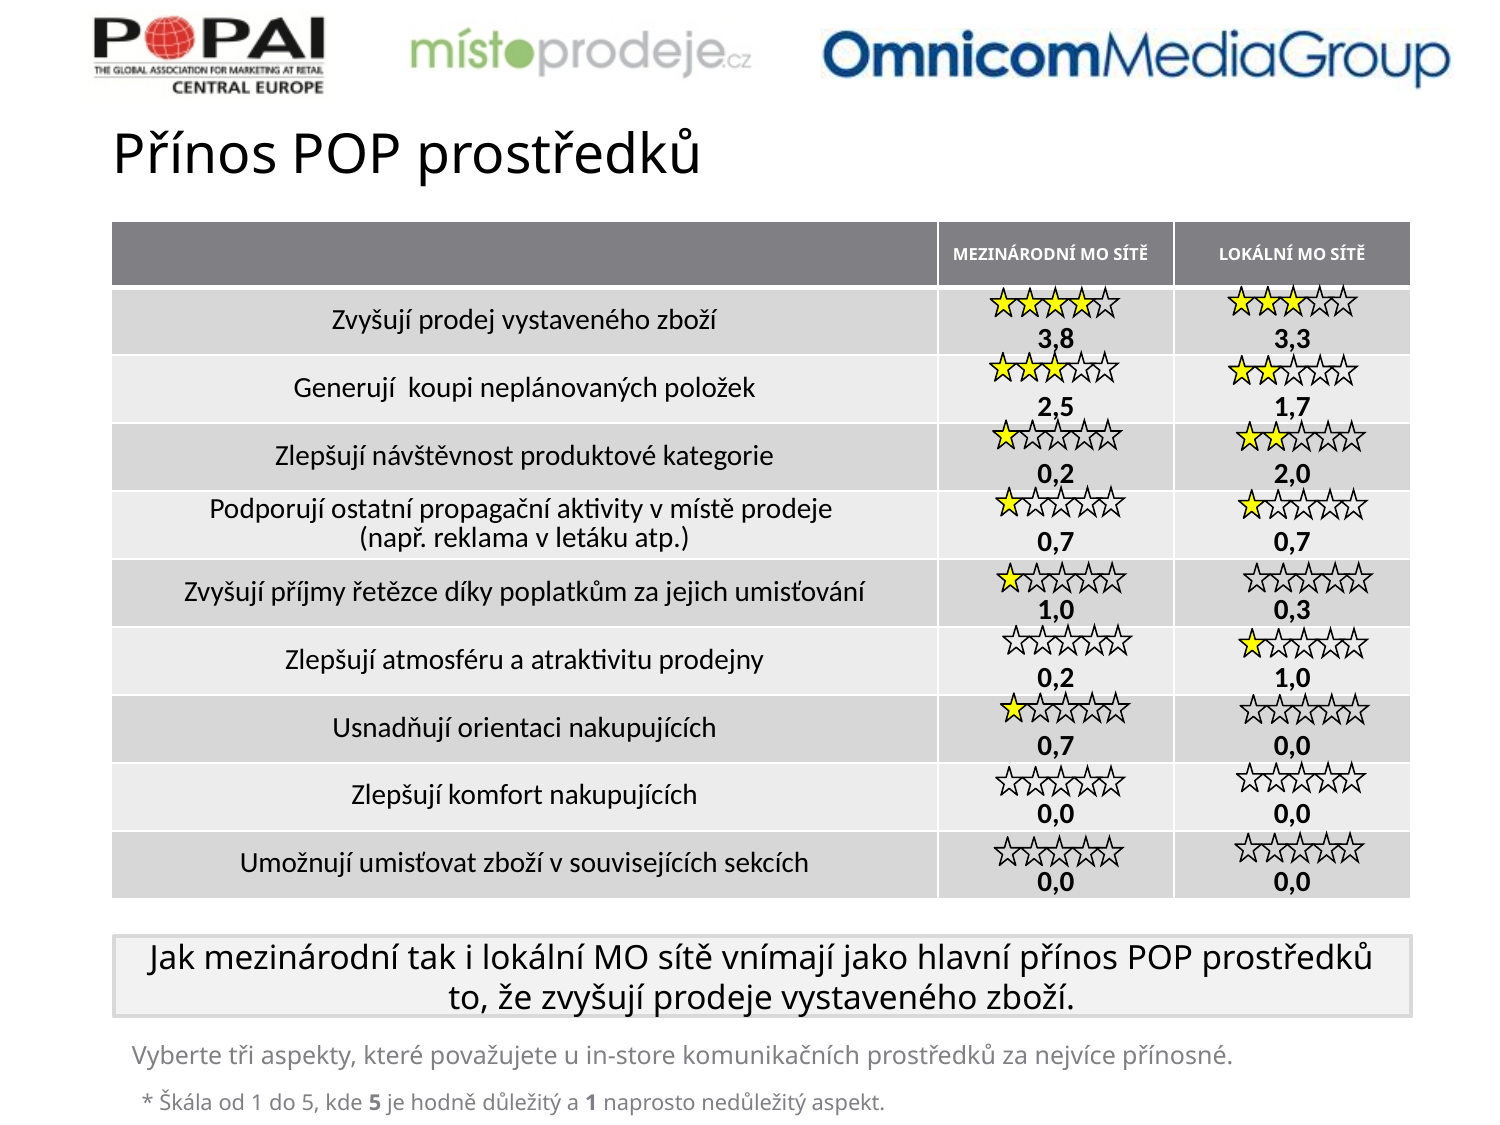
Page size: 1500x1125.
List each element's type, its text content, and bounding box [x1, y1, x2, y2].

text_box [1228, 355, 1358, 385]
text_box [1002, 625, 1132, 655]
table_cell 3,8 [939, 290, 1173, 354]
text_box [989, 352, 1119, 382]
table_cell 0,7 [939, 492, 1173, 558]
table_cell 0,2 [939, 424, 1173, 490]
table_cell 2,0 [1175, 424, 1410, 490]
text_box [1238, 628, 1368, 658]
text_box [990, 287, 1119, 317]
table_cell 0,0 [1175, 696, 1410, 762]
table_header [112, 222, 937, 285]
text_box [1238, 489, 1367, 519]
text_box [995, 766, 1125, 796]
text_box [1236, 421, 1366, 451]
table_cell Zlepšují komfort nakupujících [112, 764, 937, 830]
table_cell Generují koupi neplánovaných položek [112, 356, 937, 422]
table_cell 0,2 [939, 628, 1173, 694]
table_cell 2,5 [939, 356, 1173, 422]
table_cell 0,0 [939, 832, 1173, 898]
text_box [1234, 833, 1364, 863]
table_cell 0,7 [1175, 492, 1410, 558]
table_cell 1,7 [1175, 356, 1410, 422]
table_cell Umožnují umisťovat zboží v souvisejících sekcích [112, 832, 937, 898]
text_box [1227, 286, 1357, 316]
picture [87, 10, 338, 102]
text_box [1239, 694, 1369, 724]
table_cell 0,0 [1175, 764, 1410, 830]
table_cell 0,3 [1175, 560, 1410, 626]
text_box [1243, 562, 1373, 592]
table_cell 1,0 [939, 560, 1173, 626]
text_box Jak mezinárodní tak i lokální MO sítě vnímají jako hlavní přínos POP prostředků to, že zvyšují prodeje vystaveného zboží. [112, 934, 1413, 1018]
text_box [996, 562, 1126, 592]
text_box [1236, 762, 1366, 792]
table_cell Zlepšují atmosféru a atraktivitu prodejny [112, 628, 937, 694]
table_cell 0,0 [1175, 832, 1410, 898]
table_header MEZINÁRODNÍ MO SÍTĚ [939, 222, 1173, 285]
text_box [995, 487, 1125, 517]
table_cell Zvyšují prodej vystaveného zboží [112, 290, 937, 354]
table_cell Podporují ostatní propagační aktivity v místě prodeje (např. reklama v letáku atp.) [112, 492, 937, 558]
text_box * Škála od 1 do 5, kde 5 je hodně důležitý a 1 naprosto nedůležitý aspekt. [126, 1081, 901, 1122]
picture [820, 28, 1454, 91]
table_cell Zlepšují návštěvnost produktové kategorie [112, 424, 937, 490]
table_cell 0,0 [939, 764, 1173, 830]
table_cell 0,7 [939, 696, 1173, 762]
title Přínos POP prostředků [112, 111, 1423, 249]
table_cell Zvyšují příjmy řetězce díky poplatkům za jejich umisťování [112, 560, 937, 626]
table_header LOKÁLNÍ MO SÍTĚ [1175, 222, 1410, 285]
table_cell 3,3 [1175, 290, 1410, 354]
picture [403, 3, 768, 88]
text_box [1000, 692, 1130, 722]
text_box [994, 836, 1123, 866]
text_box Vyberte tři aspekty, které považujete u in-store komunikačních prostředků za nejvíce přínosné. [117, 1031, 1500, 1077]
table_cell Usnadňují orientaci nakupujících [112, 696, 937, 762]
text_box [992, 419, 1122, 449]
table_cell 1,0 [1175, 628, 1410, 694]
